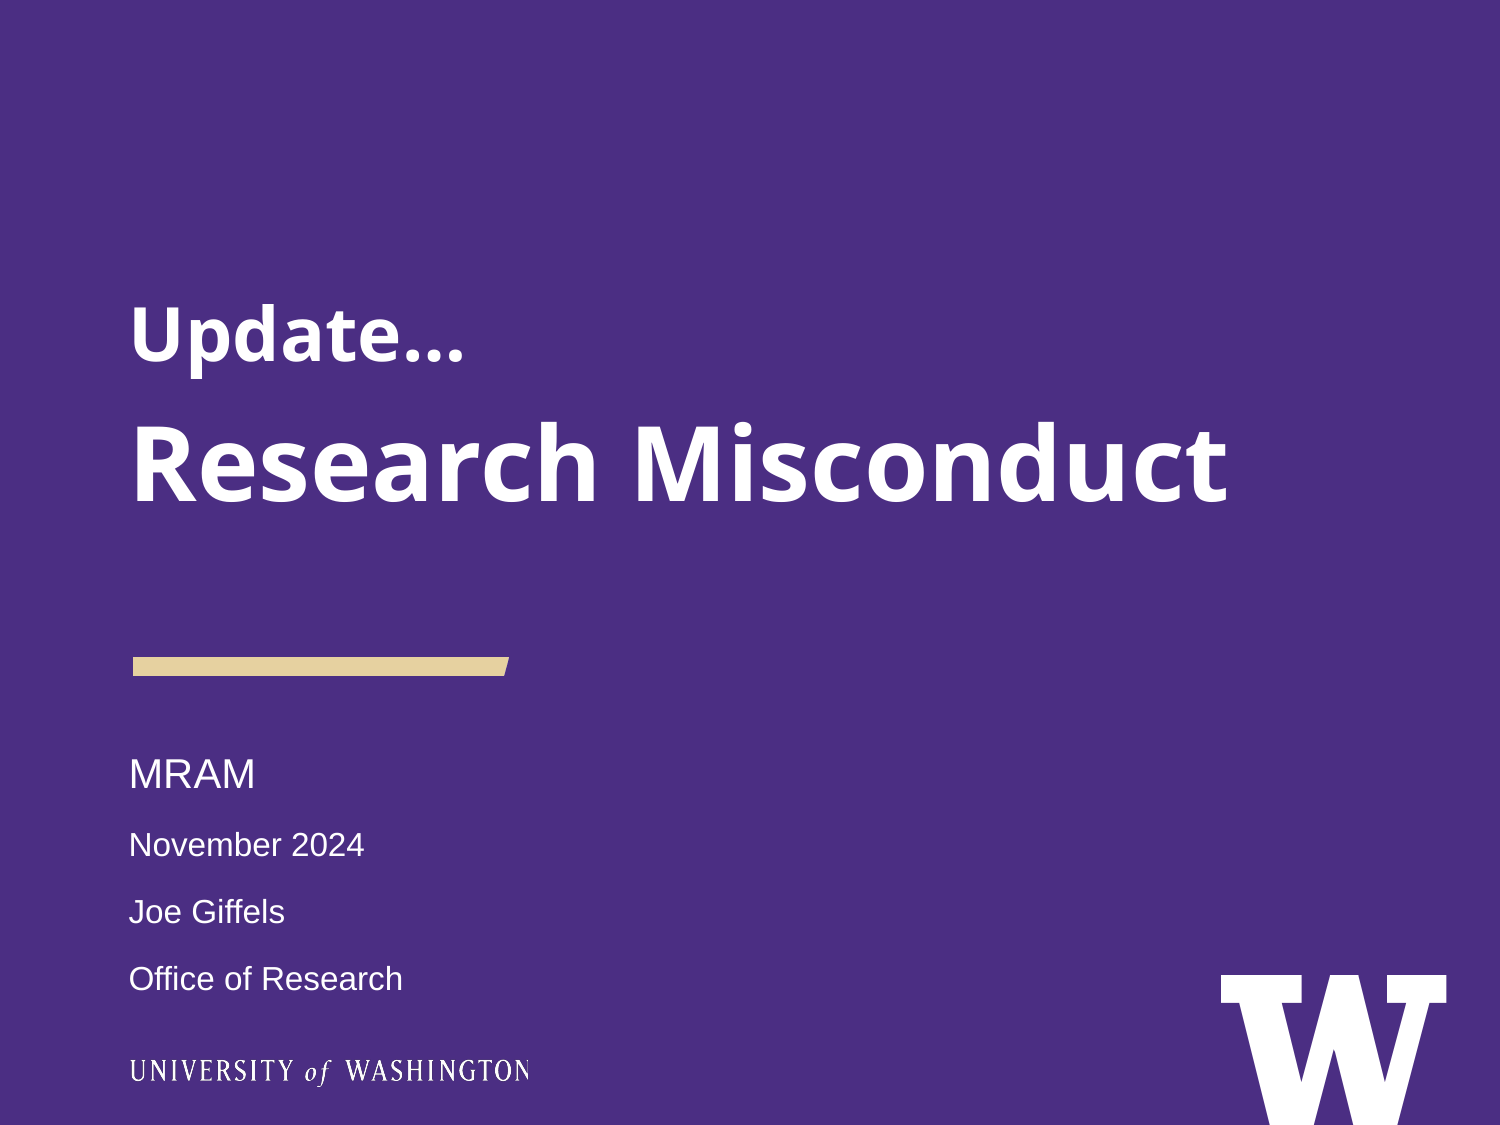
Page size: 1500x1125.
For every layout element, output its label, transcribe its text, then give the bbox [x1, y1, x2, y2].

picture [111, 1042, 528, 1087]
picture [133, 657, 509, 676]
text_box MRAM November 2024 Joe Giffels Office of Research [113, 706, 1206, 1004]
picture [1221, 975, 1447, 1125]
title Update… Research Misconduct [113, 269, 1258, 531]
